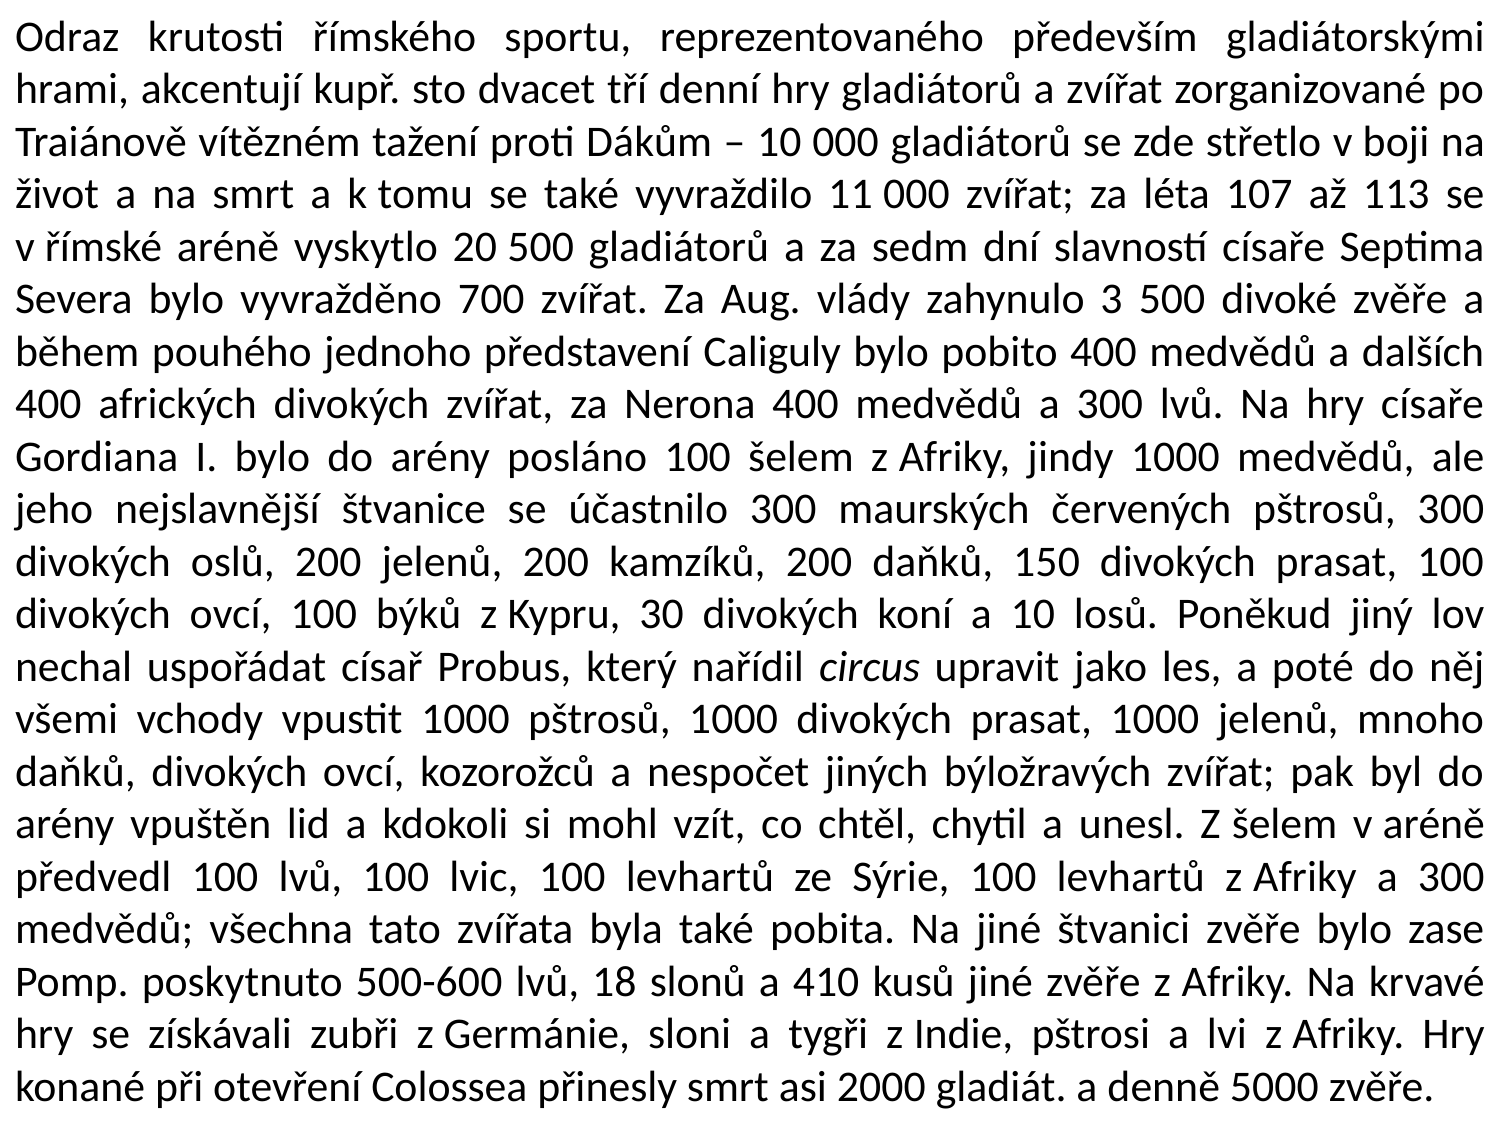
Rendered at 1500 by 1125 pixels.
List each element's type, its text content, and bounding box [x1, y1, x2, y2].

list Odraz krutosti římského sportu, reprezentovaného především gladiátorskými hrami, akcentují kupř. sto dvacet tří denní hry gladiátorů a zvířat zorganizované po Traiánově vítězném tažení proti Dákům – 10 000 gladiátorů se zde střetlo v boji na život a na smrt a k tomu se také vyvraždilo 11 000 zvířat; za léta 107 až 113 se v římské aréně vyskytlo 20 500 gladiátorů a za sedm dní slavností císaře Septima Severa bylo vyvražděno 700 zvířat. Za Aug. vlády zahynulo 3 500 divoké zvěře a během pouhého jednoho představení Caliguly bylo pobito 400 medvědů a dalších 400 afrických divokých zvířat, za Nerona 400 medvědů a 300 lvů. Na hry císaře Gordiana I. bylo do arény posláno 100 šelem z Afriky, jindy 1000 medvědů, ale jeho nejslavnější štvanice se účastnilo 300 maurských červených pštrosů, 300 divokých oslů, 200 jelenů, 200 kamzíků, 200 daňků, 150 divokých prasat, 100 divokých ovcí, 100 býků z Kypru, 30 divokých koní a 10 losů. Poněkud jiný lov nechal uspořádat císař Probus, který nařídil circus upravit jako les, a poté do něj všemi vchody vpustit 1000 pštrosů, 1000 divokých prasat, 1000 jelenů, mnoho daňků, divokých ovcí, kozorožců a nespočet jiných býložravých zvířat; pak byl do arény vpuštěn lid a kdokoli si mohl vzít, co chtěl, chytil a unesl. Z šelem v aréně předvedl 100 lvů, 100 lvic, 100 levhartů ze Sýrie, 100 levhartů z Afriky a 300 medvědů; všechna tato zvířata byla také pobita. Na jiné štvanici zvěře bylo zase Pomp. poskytnuto 500-600 lvů, 18 slonů a 410 kusů jiné zvěře z Afriky. Na krvavé hry se získávali zubři z Germánie, sloni a tygři z Indie, pštrosi a lvi z Afriky. Hry konané při otevření Colossea přinesly smrt asi 2000 gladiát. a denně 5000 zvěře. [0, 0, 1500, 1125]
